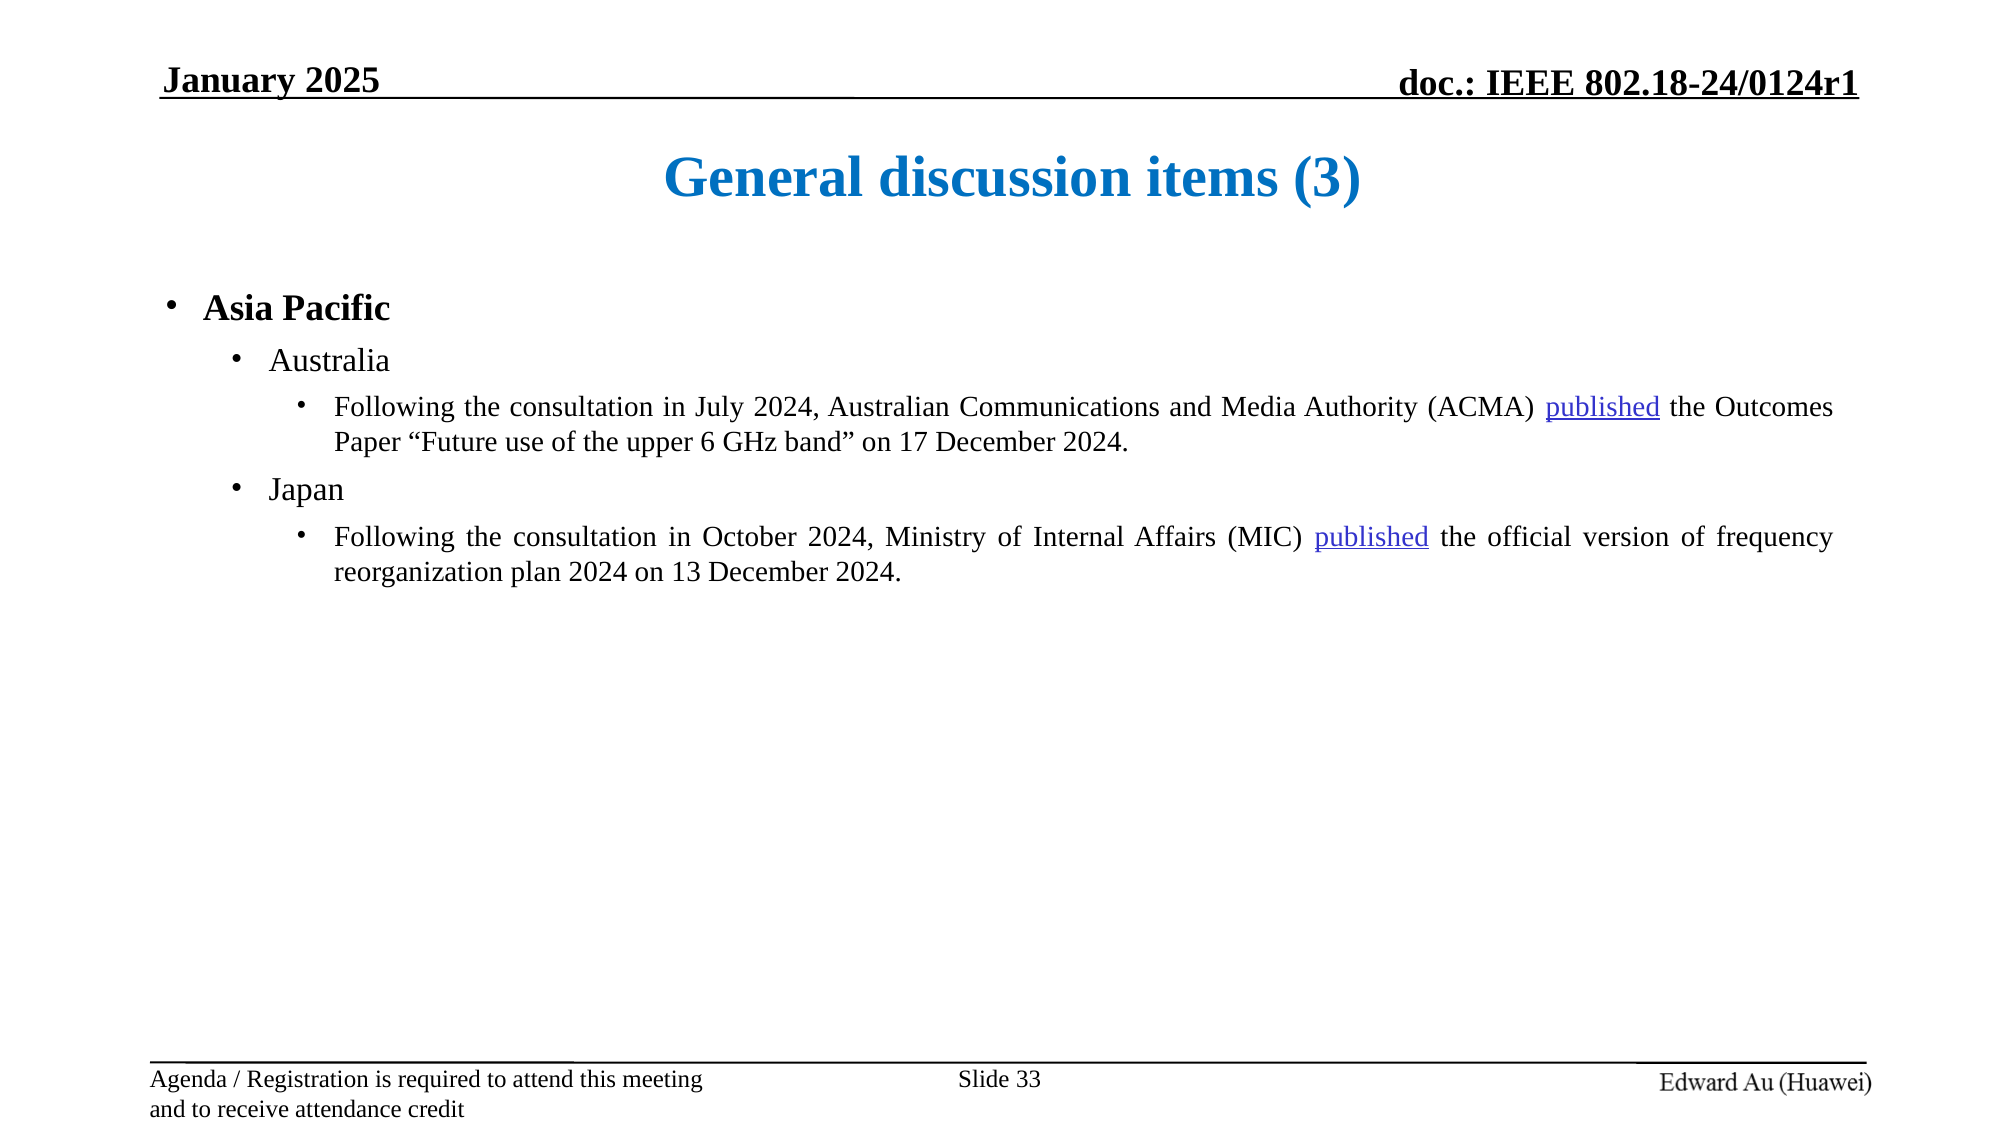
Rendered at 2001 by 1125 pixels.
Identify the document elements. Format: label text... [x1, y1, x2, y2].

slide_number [162, 54, 663, 101]
list Asia Pacific Australia Following the consultation in July 2024, Australian Communications and Media Authority (ACMA) published the Outcomes Paper “Future use of the upper 6 GHz band” on 17 December 2024. Japan Following the consultation in October 2024, Ministry of Internal Affairs (MIC) published the official version of frequency reorganization plan 2024 on 13 December 2024. [149, 274, 1869, 1063]
picture [1174, 1058, 1887, 1113]
title General discussion items (3) [162, 99, 1864, 247]
slide_number Slide 33 [933, 1063, 1067, 1123]
